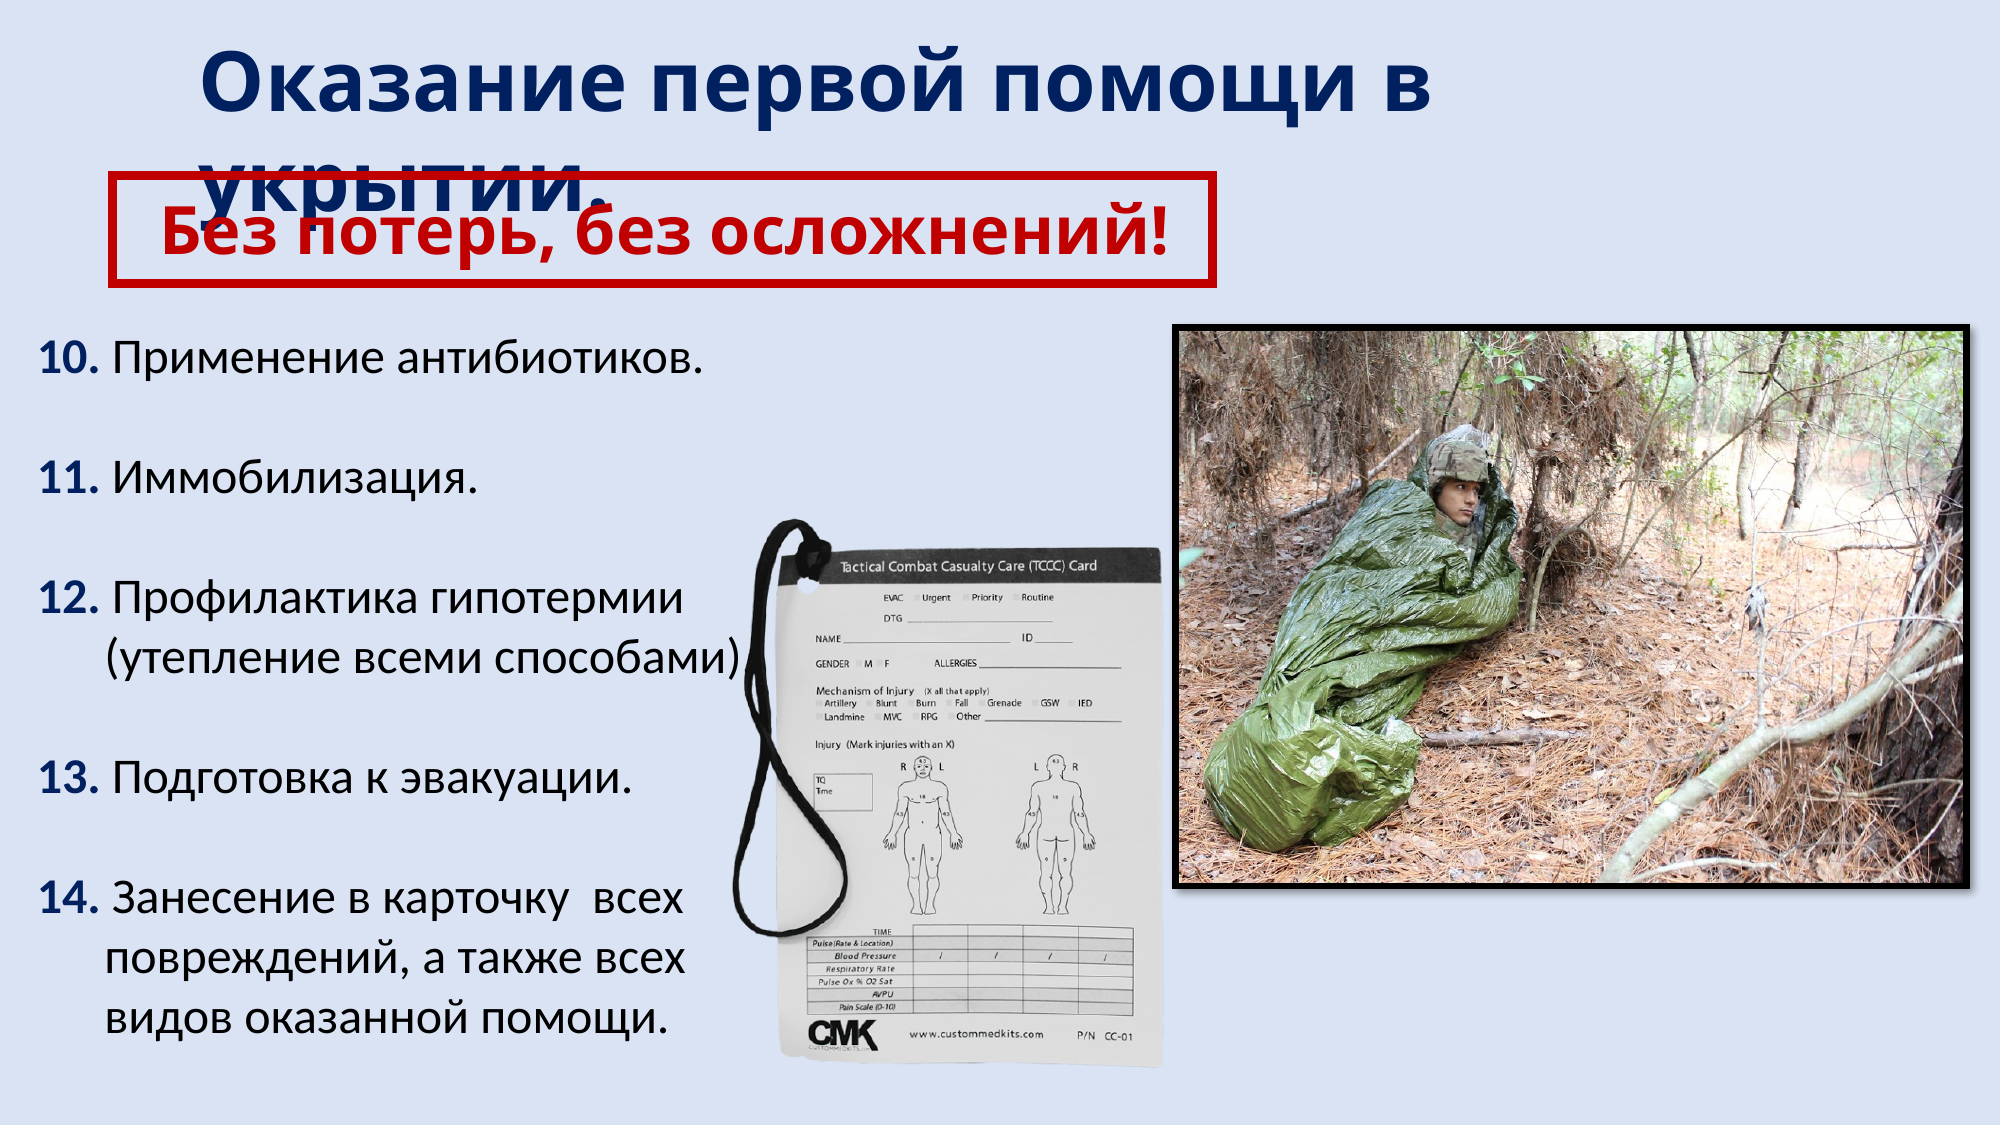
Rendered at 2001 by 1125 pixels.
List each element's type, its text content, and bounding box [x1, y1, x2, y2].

picture [660, 330, 1964, 1083]
text_box Оказание первой помощи в укрытии. [183, 21, 1817, 236]
text_box 10. Применение антибиотиков. 11. Иммобилизация. 12. Профилактика гипотермии (утепление всеми способами). 13. Подготовка к эвакуации. 14. Занесение в карточку всех повреждений, а также всех видов оказанной помощи. [22, 316, 795, 1052]
text_box [111, 174, 1213, 284]
